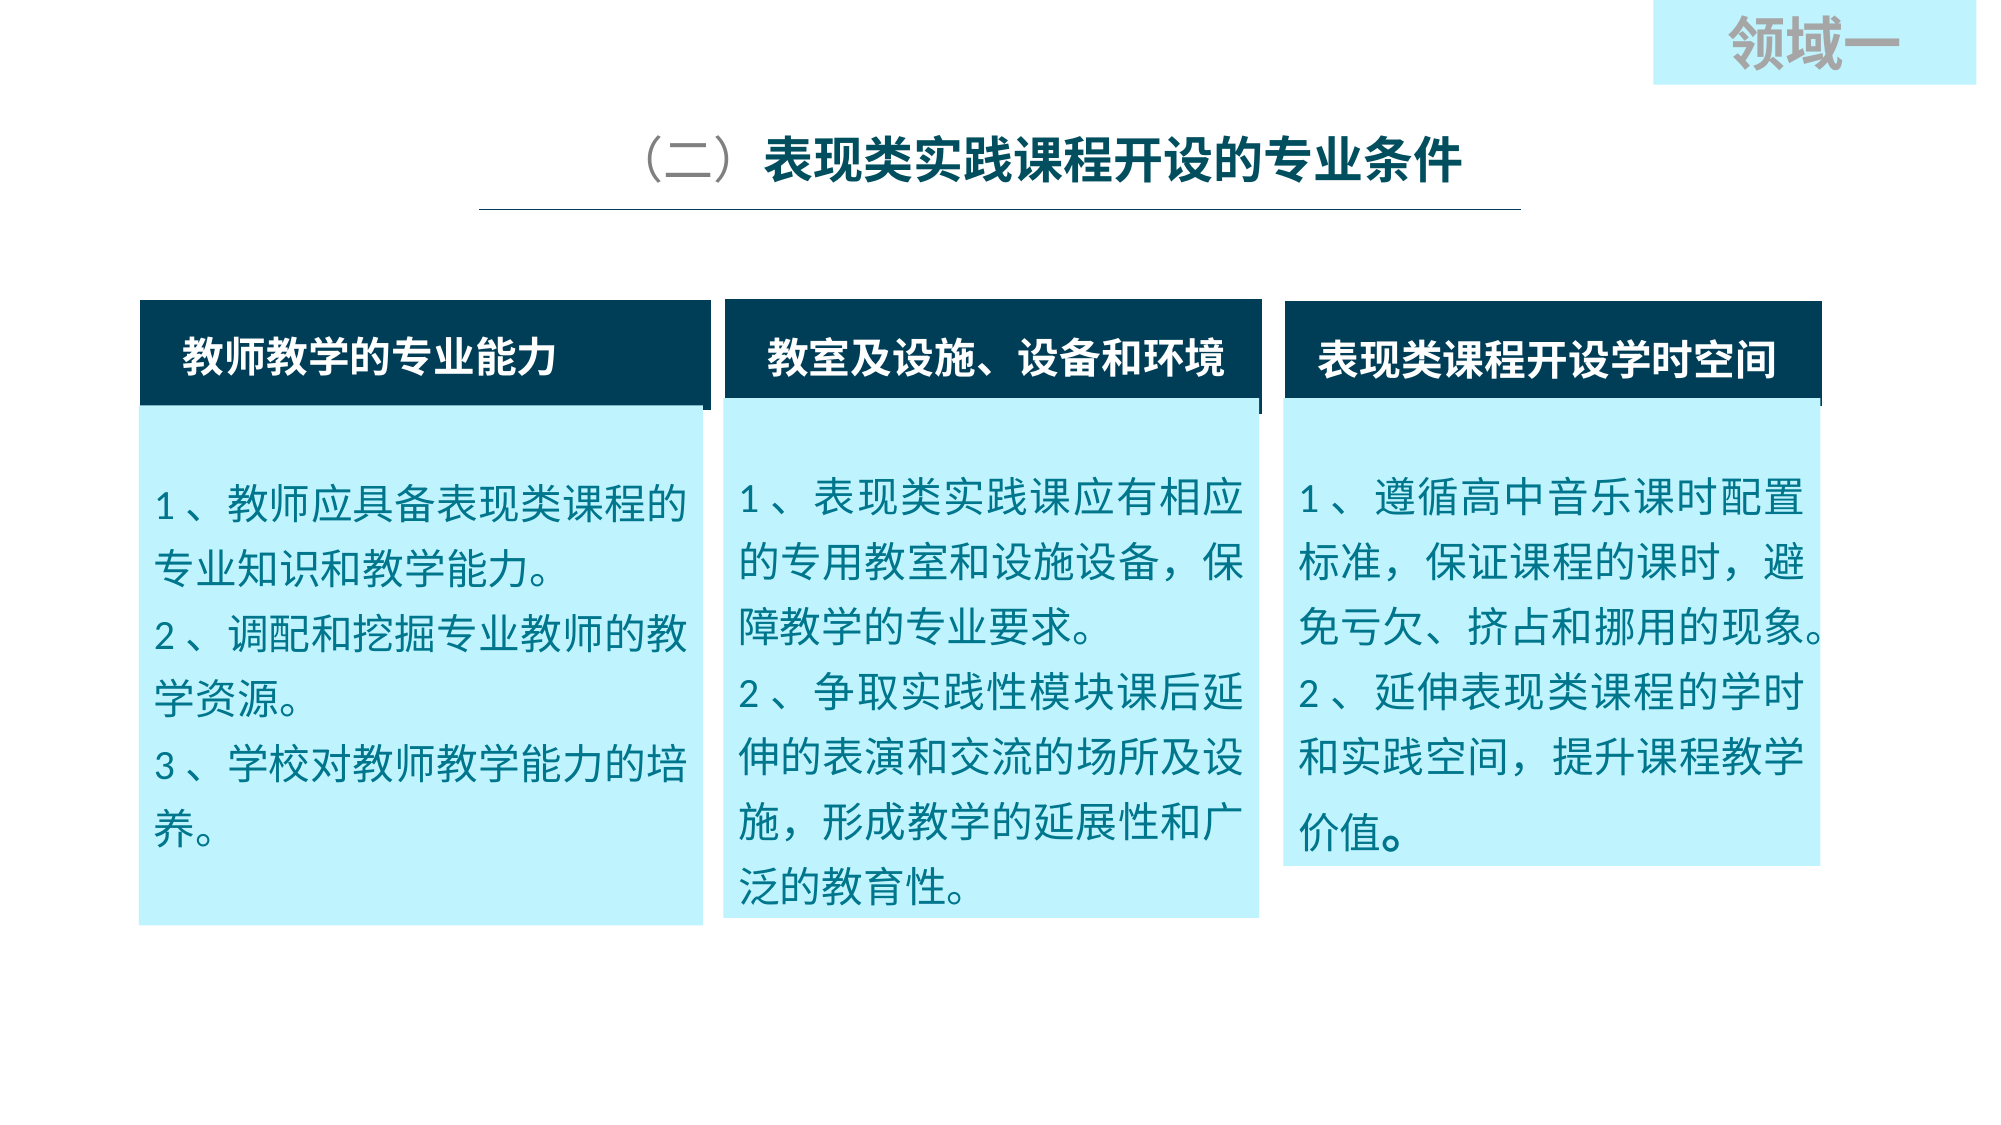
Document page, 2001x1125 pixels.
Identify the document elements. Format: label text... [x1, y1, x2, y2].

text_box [1283, 298, 1825, 884]
text_box 领域一 [1653, 0, 1977, 85]
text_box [723, 297, 1265, 958]
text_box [478, 62, 1521, 210]
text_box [138, 298, 714, 946]
